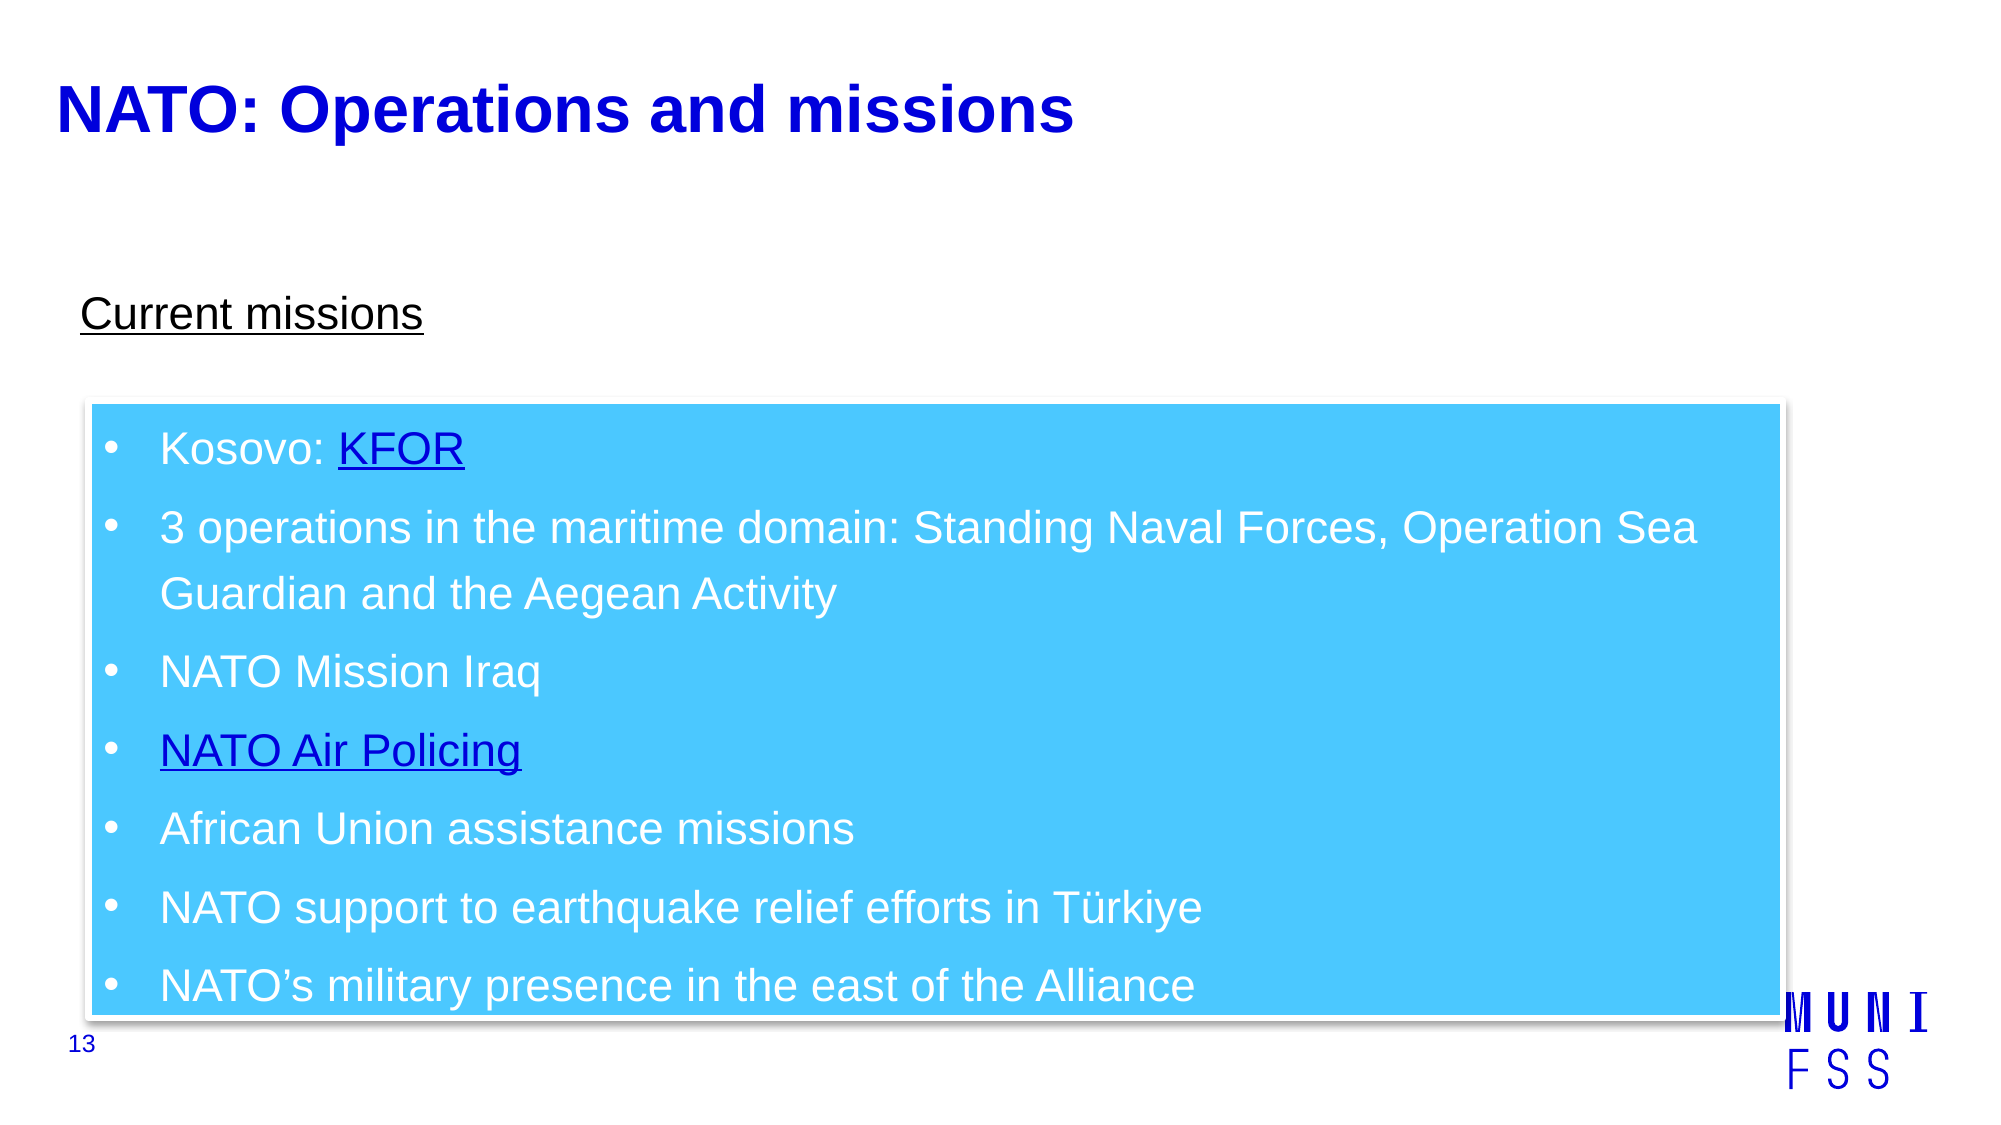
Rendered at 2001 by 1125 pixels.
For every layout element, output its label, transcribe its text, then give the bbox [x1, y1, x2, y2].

list Current missions [67, 273, 1834, 401]
title NATO: Operations and missions [56, 62, 1908, 137]
text_box Kosovo: KFOR 3 operations in the maritime domain: Standing Naval Forces, Operation Sea Guardian and the Aegean Activity NATO Mission Iraq NATO Air Policing African Union assistance missions NATO support to earthquake relief efforts in Türkiye NATO’s military presence in the east of the Alliance [85, 397, 1786, 1021]
slide_number 13 [67, 1021, 110, 1063]
